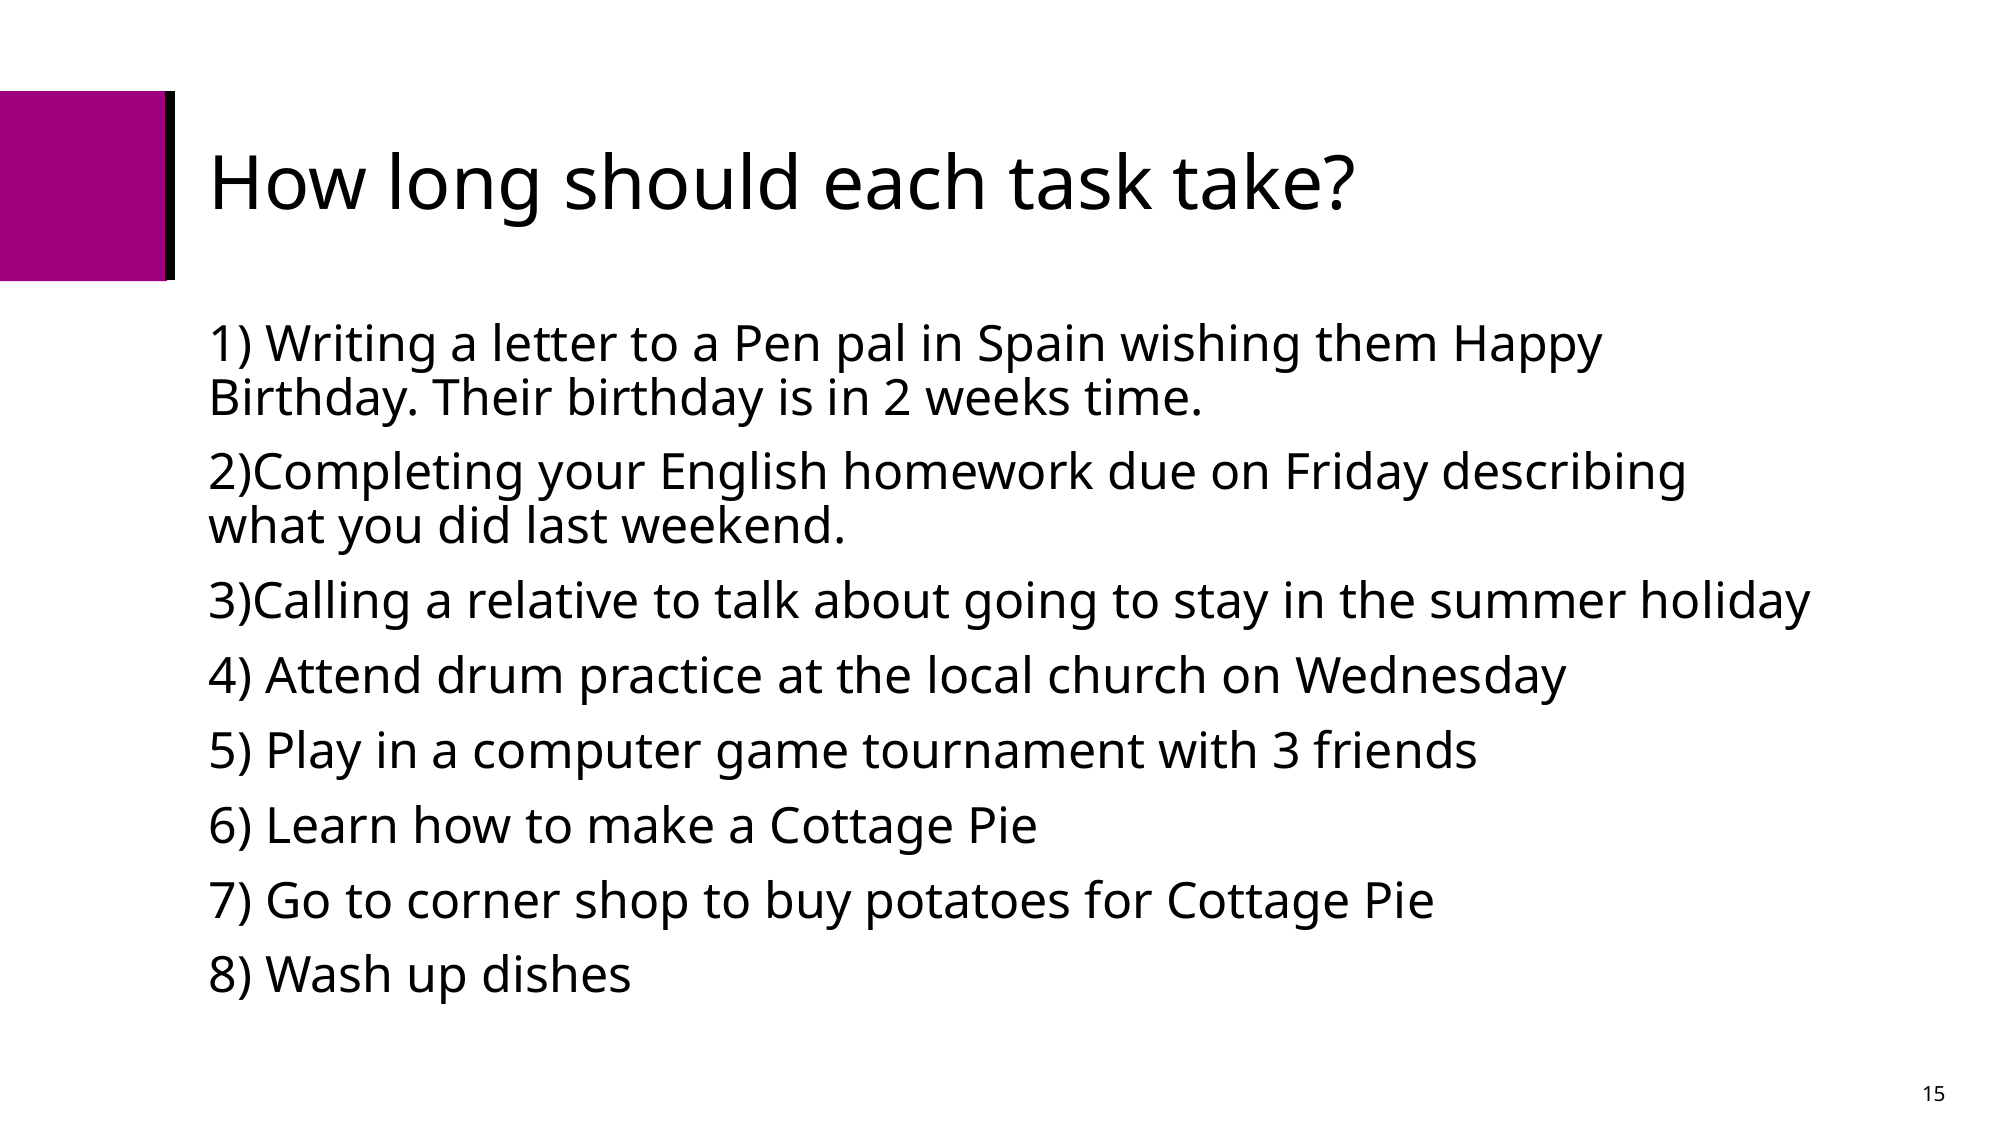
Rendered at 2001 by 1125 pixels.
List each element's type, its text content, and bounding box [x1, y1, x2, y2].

slide_number 15 [1510, 1064, 1961, 1125]
title How long should each task take? [194, 93, 1830, 278]
list 1) Writing a letter to a Pen pal in Spain wishing them Happy Birthday. Their birthday is in 2 weeks time. 2)Completing your English homework due on Friday describing what you did last weekend. 3)Calling a relative to talk about going to stay in the summer holiday 4) Attend drum practice at the local church on Wednesday 5) Play in a computer game tournament with 3 friends 6) Learn how to make a Cottage Pie 7) Go to corner shop to buy potatoes for Cottage Pie 8) Wash up dishes [194, 310, 1831, 1045]
